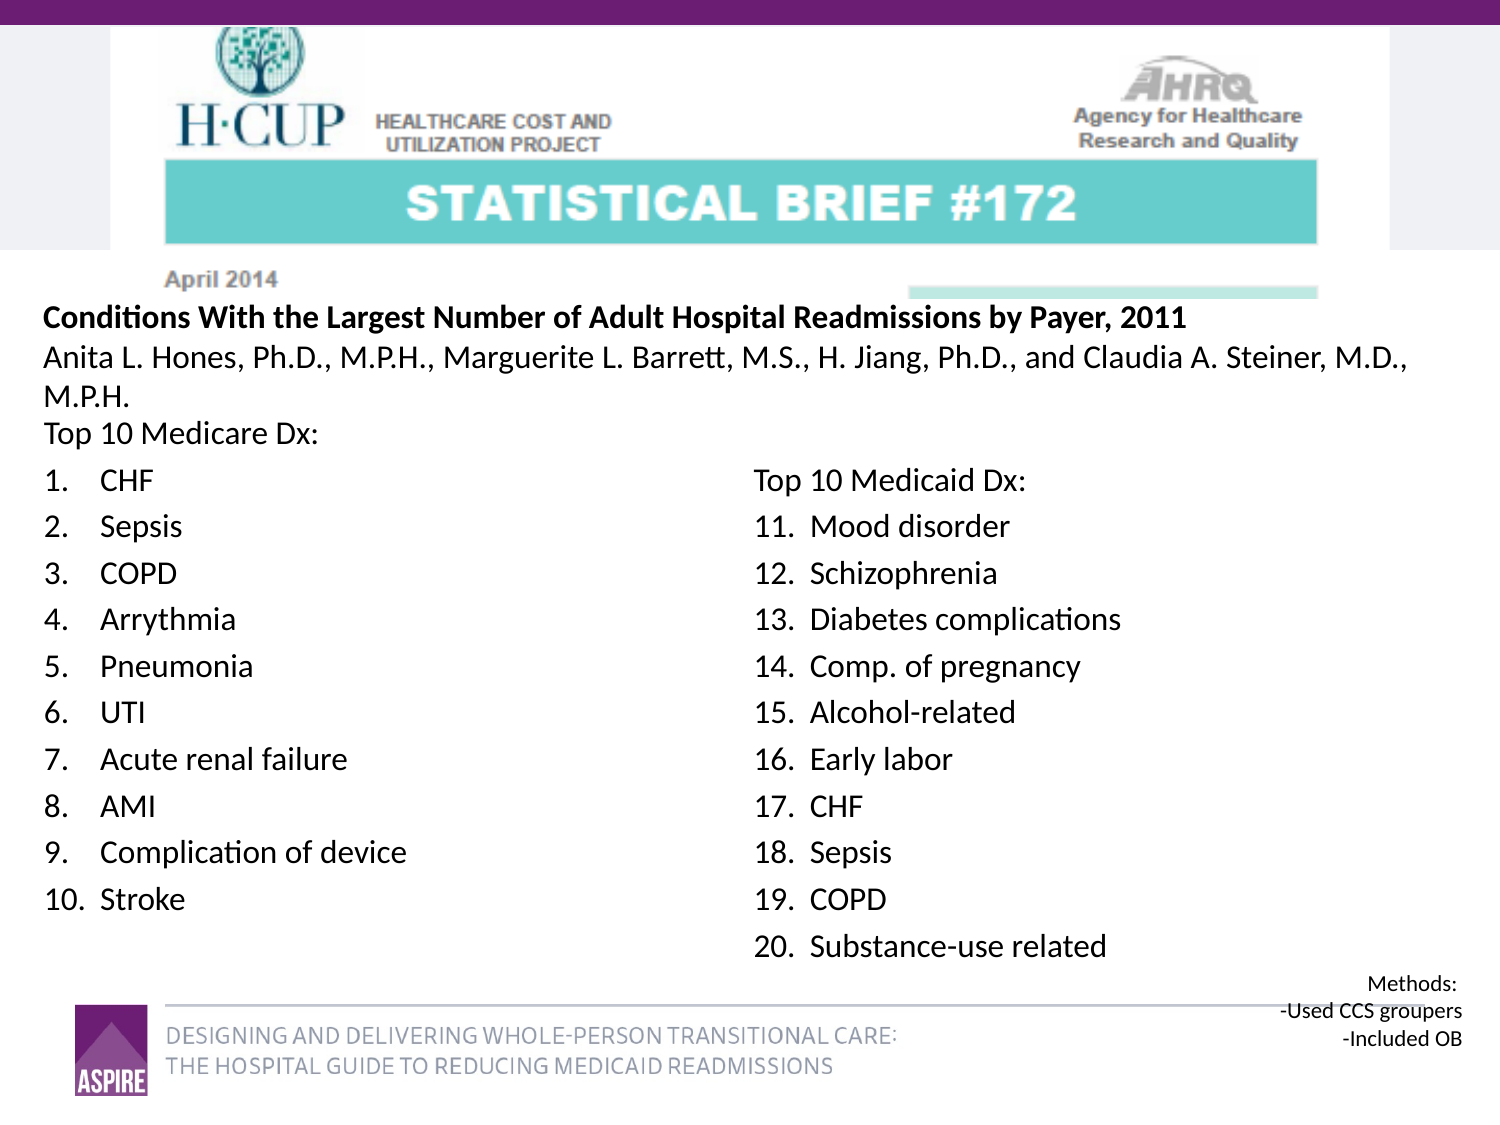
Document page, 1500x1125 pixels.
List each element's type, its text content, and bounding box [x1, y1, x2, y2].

title Conditions With the Largest Number of Adult Hospital Readmissions by Payer, 2011 Anita L. Hones, Ph.D., M.P.H., Marguerite L. Barrett, M.S., H. Jiang, Ph.D., and Claudia A. Steiner, M.D., M.P.H. [28, 261, 1489, 488]
picture [110, 27, 1390, 299]
list Top 10 Medicare Dx: CHF Sepsis COPD Arrythmia Pneumonia UTI Acute renal failure AMI Complication of device Stroke Top 10 Medicaid Dx: Mood disorder Schizophrenia Diabetes complications Comp. of pregnancy Alcohol-related Early labor CHF Sepsis COPD Substance-use related Methods: -Used CCS groupers -Included OB [28, 403, 1478, 1125]
